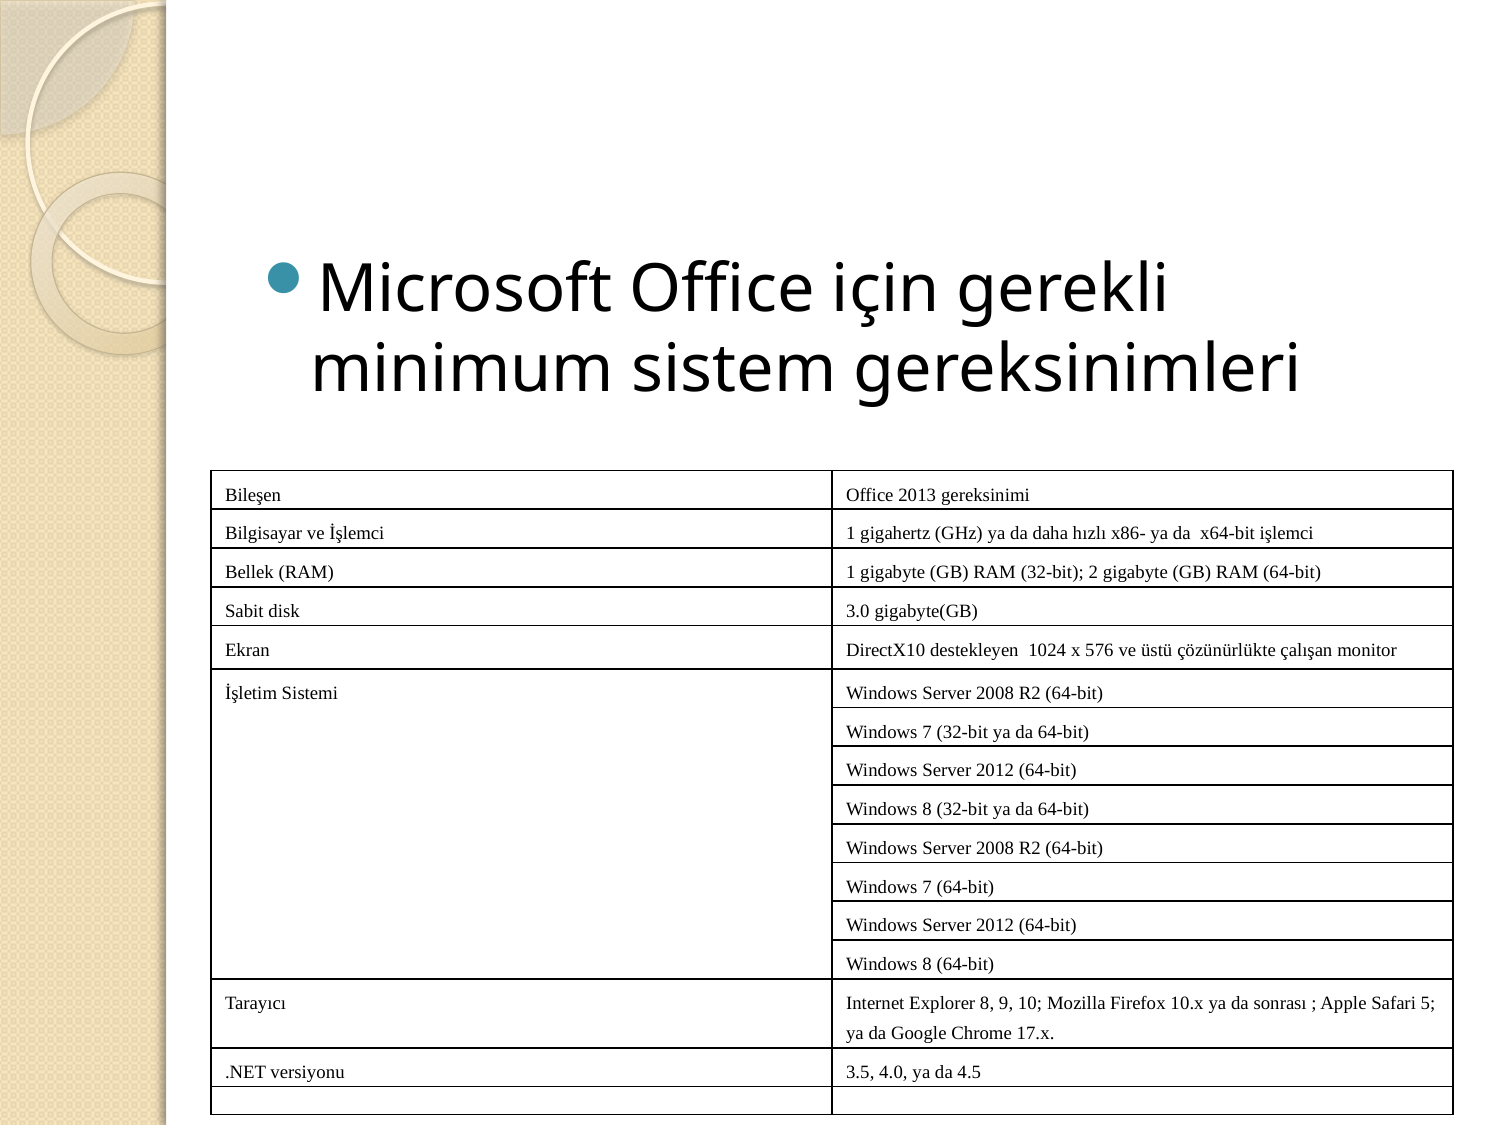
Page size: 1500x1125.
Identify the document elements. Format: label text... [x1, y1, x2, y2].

table_cell 3.0 gigabyte(GB) [833, 588, 1452, 625]
table_cell Windows Server 2008 R2 (64-bit) [833, 670, 1452, 707]
table_cell DirectX10 destekleyen 1024 x 576 ve üstü çözünürlükte çalışan monitor [833, 626, 1452, 668]
table_header Bileşen [212, 471, 831, 508]
table_cell Windows 8 (64-bit) [833, 941, 1452, 978]
table_cell 3.5, 4.0, ya da 4.5 [833, 1049, 1452, 1086]
table_cell Tarayıcı [212, 980, 831, 1047]
table_cell 1 gigabyte (GB) RAM (32-bit); 2 gigabyte (GB) RAM (64-bit) [833, 549, 1452, 586]
table_cell [212, 1087, 831, 1114]
table_cell İşletim Sistemi [212, 670, 831, 978]
table_cell 1 gigahertz (GHz) ya da daha hızlı x86- ya da x64-bit işlemci [833, 510, 1452, 547]
list Microsoft Office için gerekli minimum sistem gereksinimleri [235, 237, 1466, 1025]
table_cell [833, 1087, 1452, 1114]
table_cell Sabit disk [212, 588, 831, 625]
table_cell Bilgisayar ve İşlemci [212, 510, 831, 547]
table_cell Windows Server 2012 (64-bit) [833, 747, 1452, 784]
table_cell Ekran [212, 626, 831, 668]
table_cell Windows Server 2008 R2 (64-bit) [833, 825, 1452, 862]
table_cell Bellek (RAM) [212, 549, 831, 586]
table_cell Windows 7 (64-bit) [833, 863, 1452, 900]
table_header Office 2013 gereksinimi [833, 471, 1452, 508]
table_cell .NET versiyonu [212, 1049, 831, 1086]
table_cell Windows 8 (32-bit ya da 64-bit) [833, 786, 1452, 823]
table_cell Windows 7 (32-bit ya da 64-bit) [833, 708, 1452, 745]
table_cell Internet Explorer 8, 9, 10; Mozilla Firefox 10.x ya da sonrası ; Apple Safari 5; ya da Google Chrome 17.x. [833, 980, 1452, 1047]
table_cell Windows Server 2012 (64-bit) [833, 902, 1452, 939]
